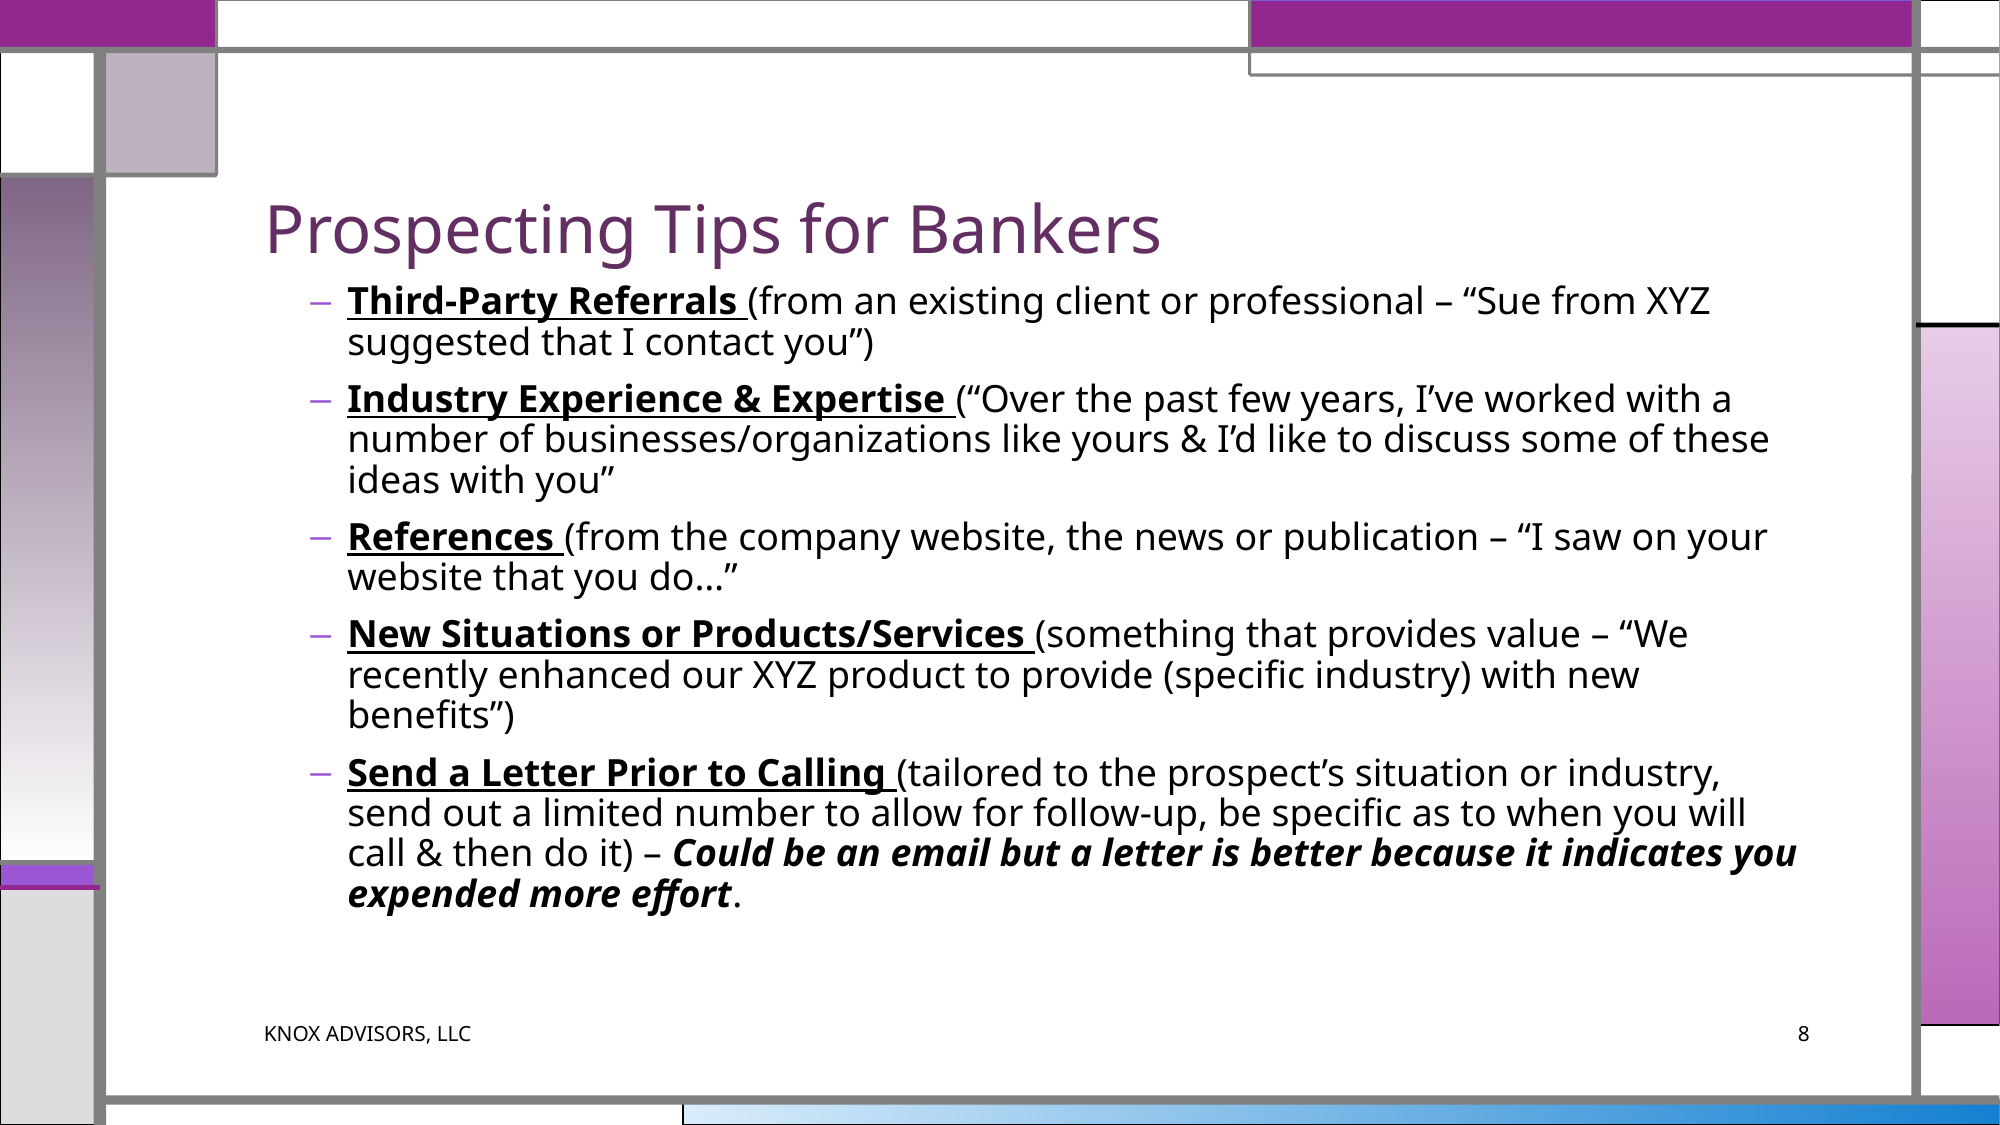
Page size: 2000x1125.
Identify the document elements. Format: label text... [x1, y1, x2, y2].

footer KNOX ADVISORS, LLC [249, 1012, 1375, 1058]
list Third-Party Referrals (from an existing client or professional – “Sue from XYZ suggested that I contact you”) Industry Experience & Expertise (“Over the past few years, I’ve worked with a number of businesses/organizations like yours & I’d like to discuss some of these ideas with you” References (from the company website, the news or publication – “I saw on your website that you do…” New Situations or Products/Services (something that provides value – “We recently enhanced our XYZ product to provide (specific industry) with new benefits”) Send a Letter Prior to Calling (tailored to the prospect’s situation or industry, send out a limited number to allow for follow-up, be specific as to when you will call & then do it) – Could be an email but a letter is better because it indicates you expended more effort. [249, 275, 1825, 1000]
slide_number 8 [1662, 1012, 1825, 1058]
title Prospecting Tips for Bankers [249, 87, 1825, 275]
